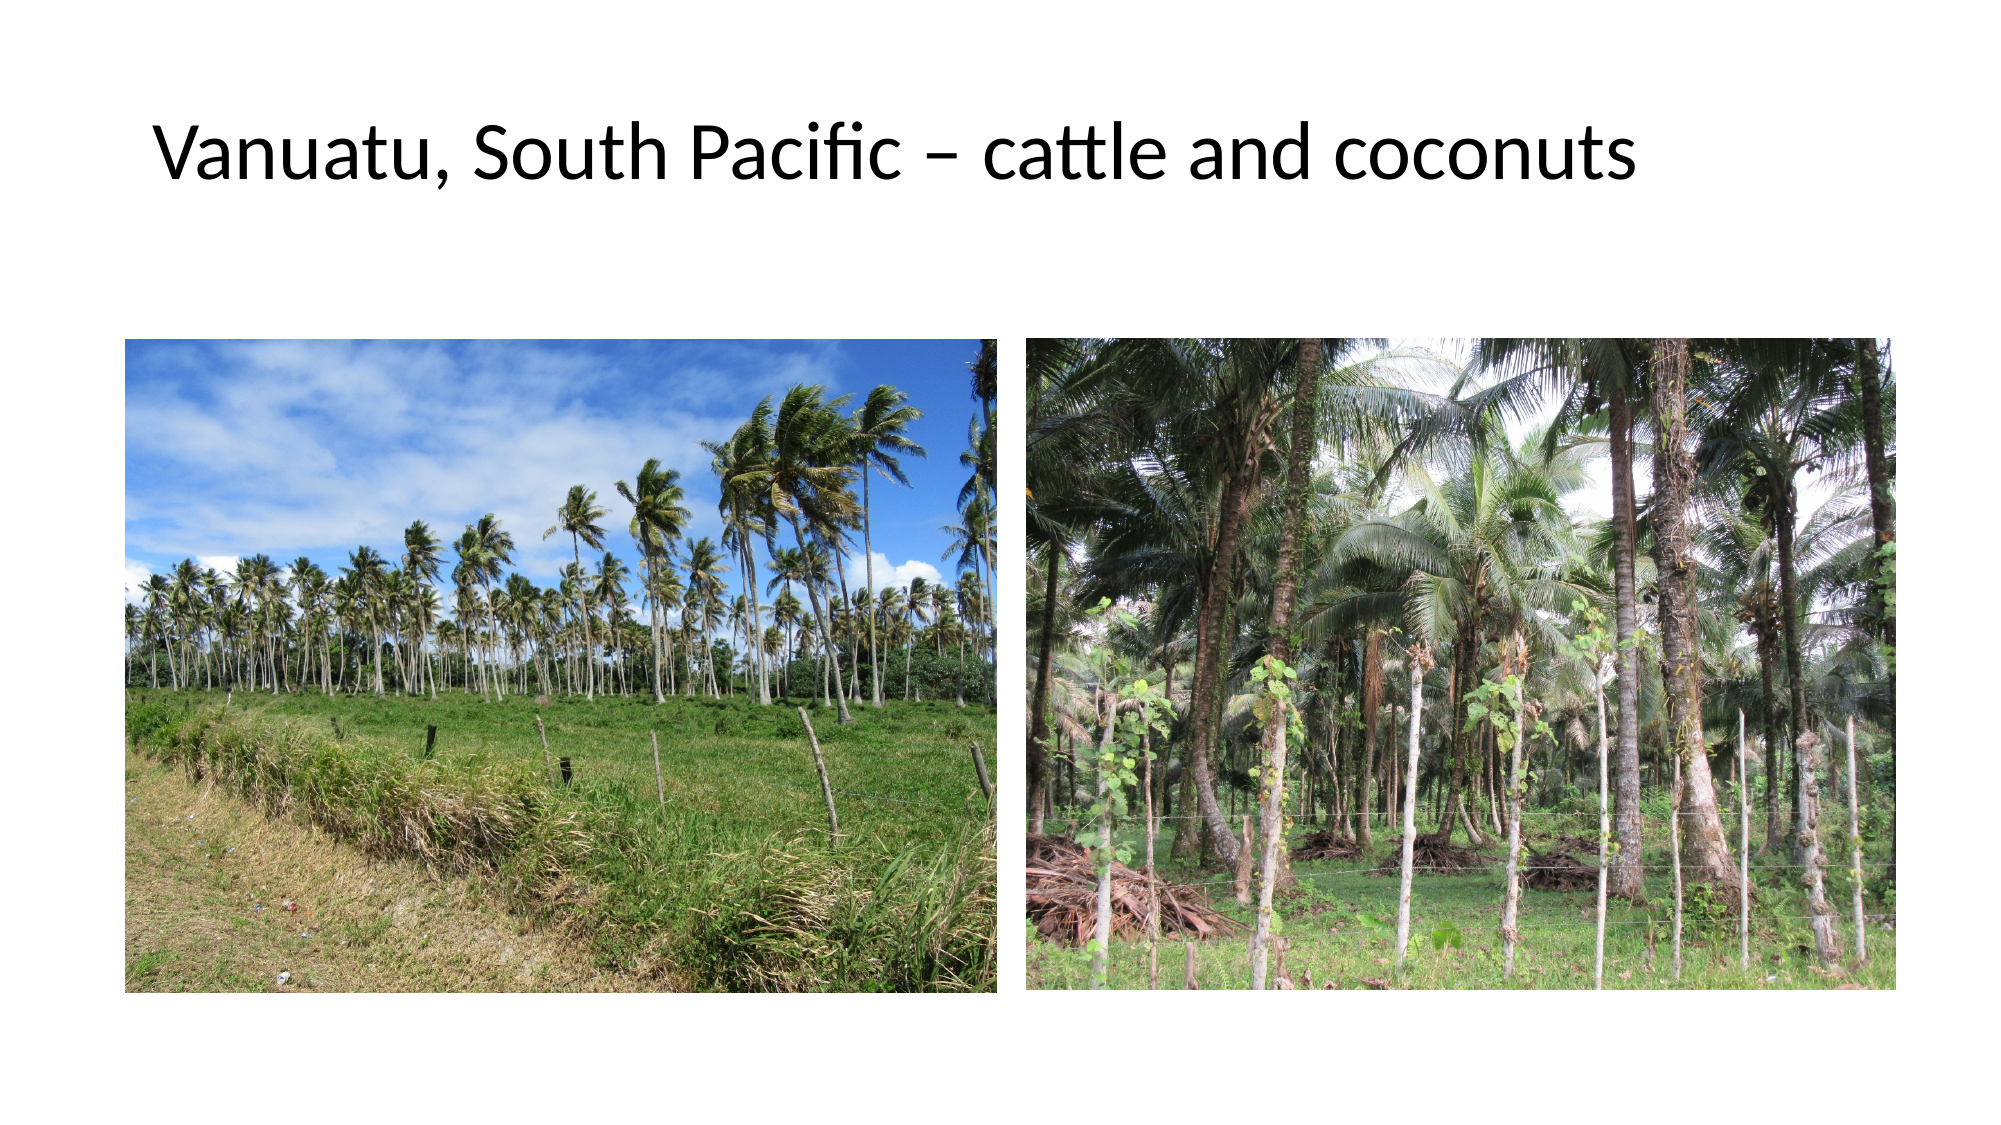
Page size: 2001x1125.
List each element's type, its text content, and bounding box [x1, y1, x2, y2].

title Vanuatu, South Pacific – cattle and coconuts [137, 86, 1863, 219]
picture [1026, 338, 1896, 990]
picture [125, 339, 997, 993]
